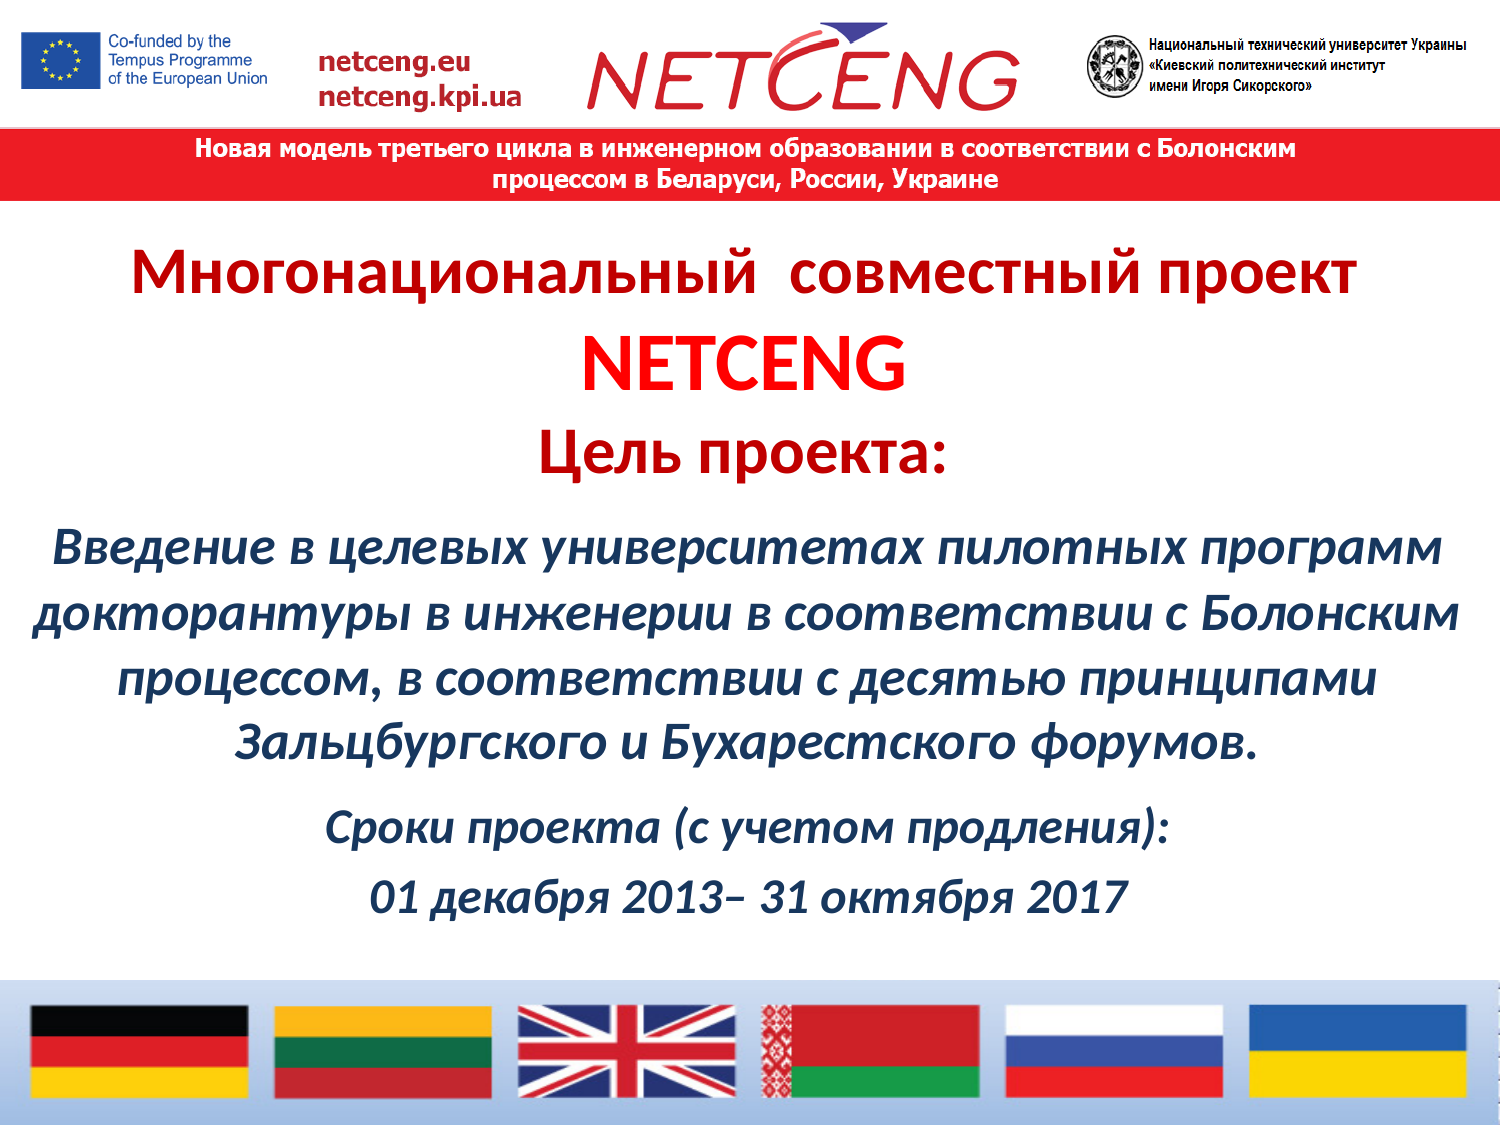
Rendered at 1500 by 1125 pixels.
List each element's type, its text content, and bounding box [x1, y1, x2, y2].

picture [0, 953, 1500, 1125]
subtitle Введение в целевых университетах пилотных программ докторантуры в инженерии в соответствии с Болонским процессом, в соответствии с десятью принципами Зальцбургского и Бухарестского форумов. Сроки проекта (с учетом продления): 01 декабря 2013– 31 октября 2017 [0, 503, 1500, 953]
picture [0, 0, 1500, 503]
text_box Многонациональный совместный проект NETCENG Цель проекта: [76, 219, 1412, 495]
